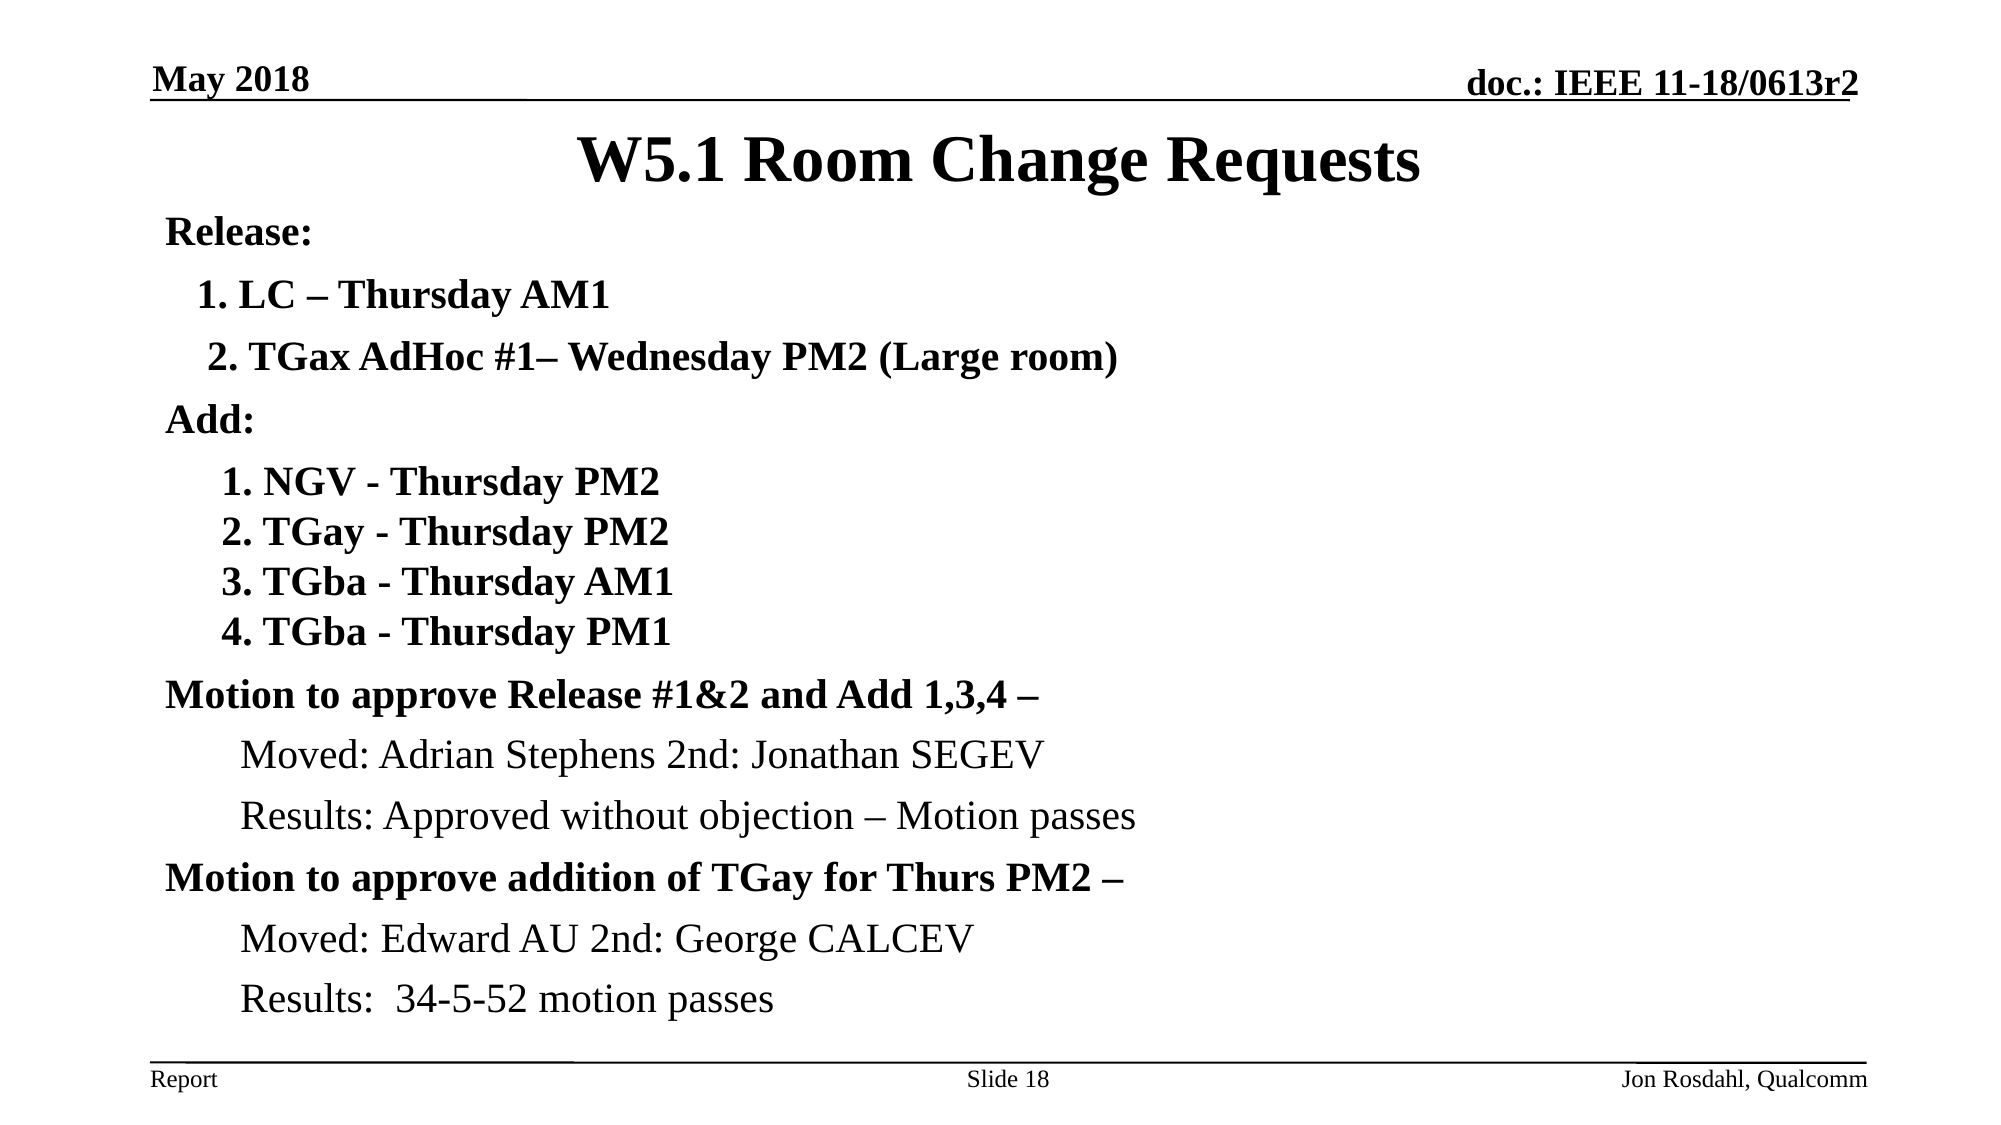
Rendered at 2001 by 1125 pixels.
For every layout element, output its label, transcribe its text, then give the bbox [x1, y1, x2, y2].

slide_number Slide 18 [950, 1061, 1067, 1123]
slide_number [152, 54, 563, 100]
footer Jon Rosdahl, Qualcomm [1171, 1061, 1869, 1093]
list Release: 1. LC – Thursday AM1 2. TGax AdHoc #1– Wednesday PM2 (Large room) Add: 1. NGV - Thursday PM2 2. TGay - Thursday PM2 3. TGba - Thursday AM1 4. TGba - Thursday PM1 Motion to approve Release #1&2 and Add 1,3,4 – Moved: Adrian Stephens 2nd: Jonathan SEGEV Results: Approved without objection – Motion passes Motion to approve addition of TGay for Thurs PM2 – Moved: Edward AU 2nd: George CALCEV Results: 34-5-52 motion passes [149, 196, 1850, 1048]
title W5.1 Room Change Requests [149, 112, 1850, 196]
